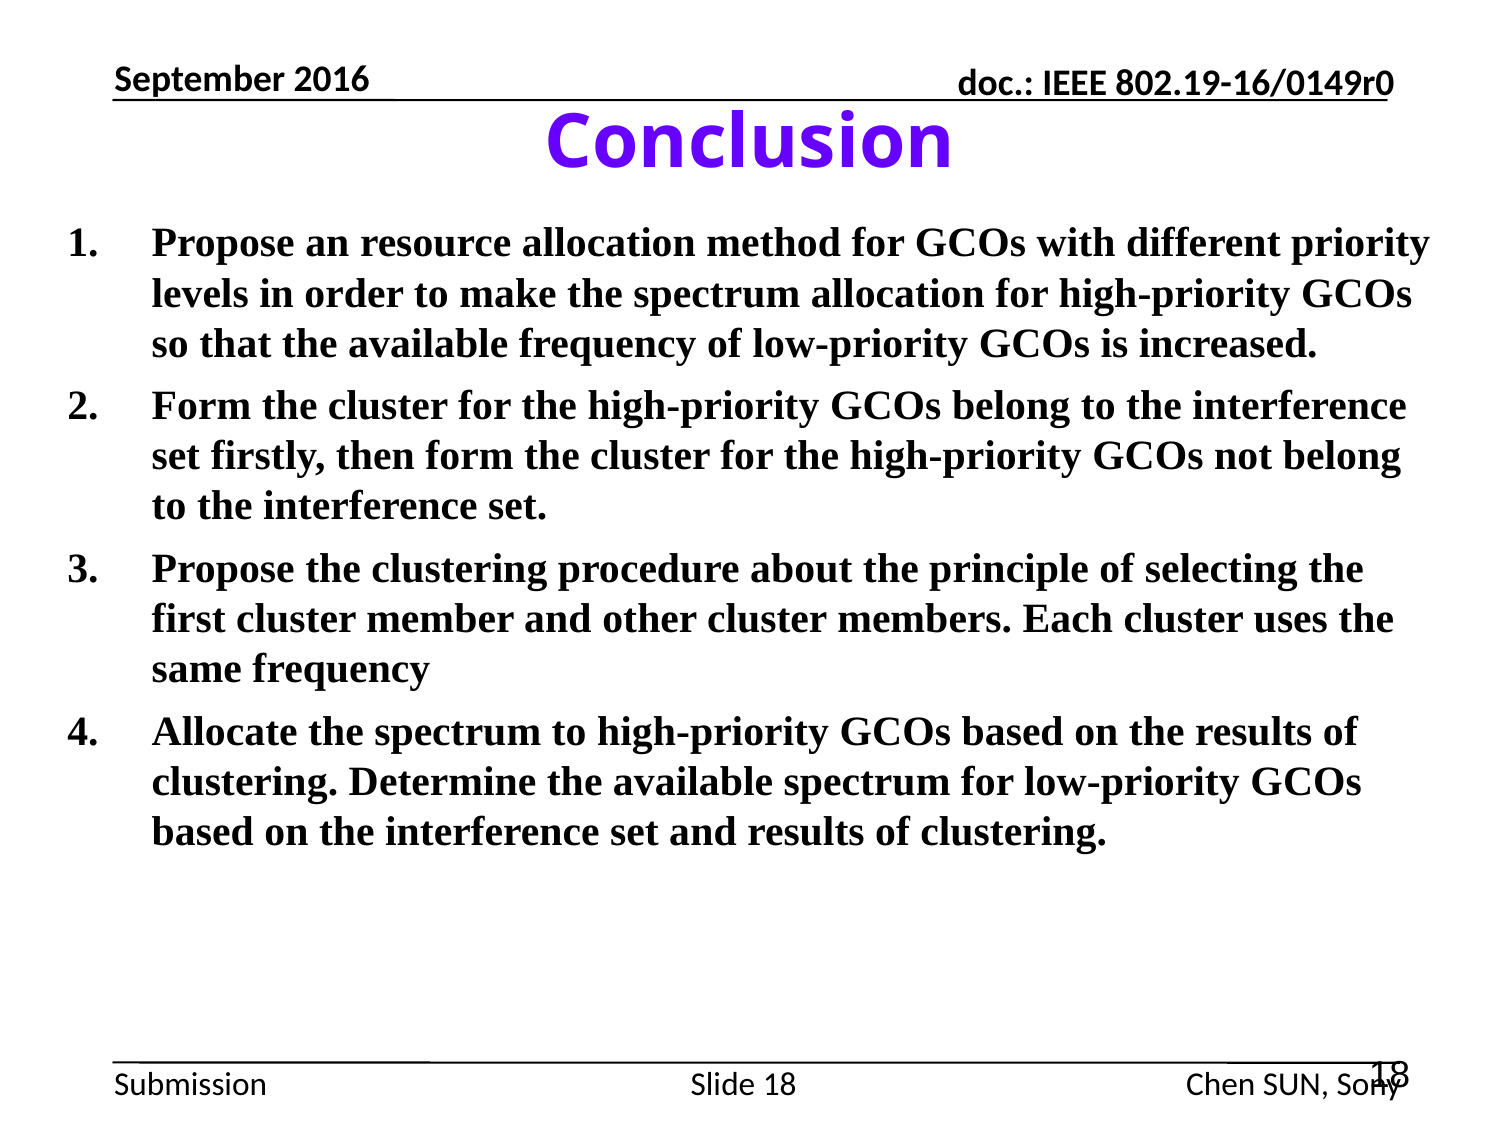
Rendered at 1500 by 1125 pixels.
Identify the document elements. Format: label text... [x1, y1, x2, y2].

text_box 18 [1074, 1042, 1425, 1103]
footer Chen SUN, Sony [878, 1061, 1402, 1101]
title Conclusion [74, 43, 1426, 207]
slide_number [114, 54, 423, 100]
list Propose an resource allocation method for GCOs with different priority levels in order to make the spectrum allocation for high-priority GCOs so that the available frequency of low-priority GCOs is increased. Form the cluster for the high-priority GCOs belong to the interference set firstly, then form the cluster for the high-priority GCOs not belong to the interference set. Propose the clustering procedure about the principle of selecting the first cluster member and other cluster members. Each cluster uses the same frequency Allocate the spectrum to high-priority GCOs based on the results of clustering. Determine the available spectrum for low-priority GCOs based on the interference set and results of clustering. [52, 207, 1447, 941]
slide_number Slide 18 [687, 1061, 800, 1123]
